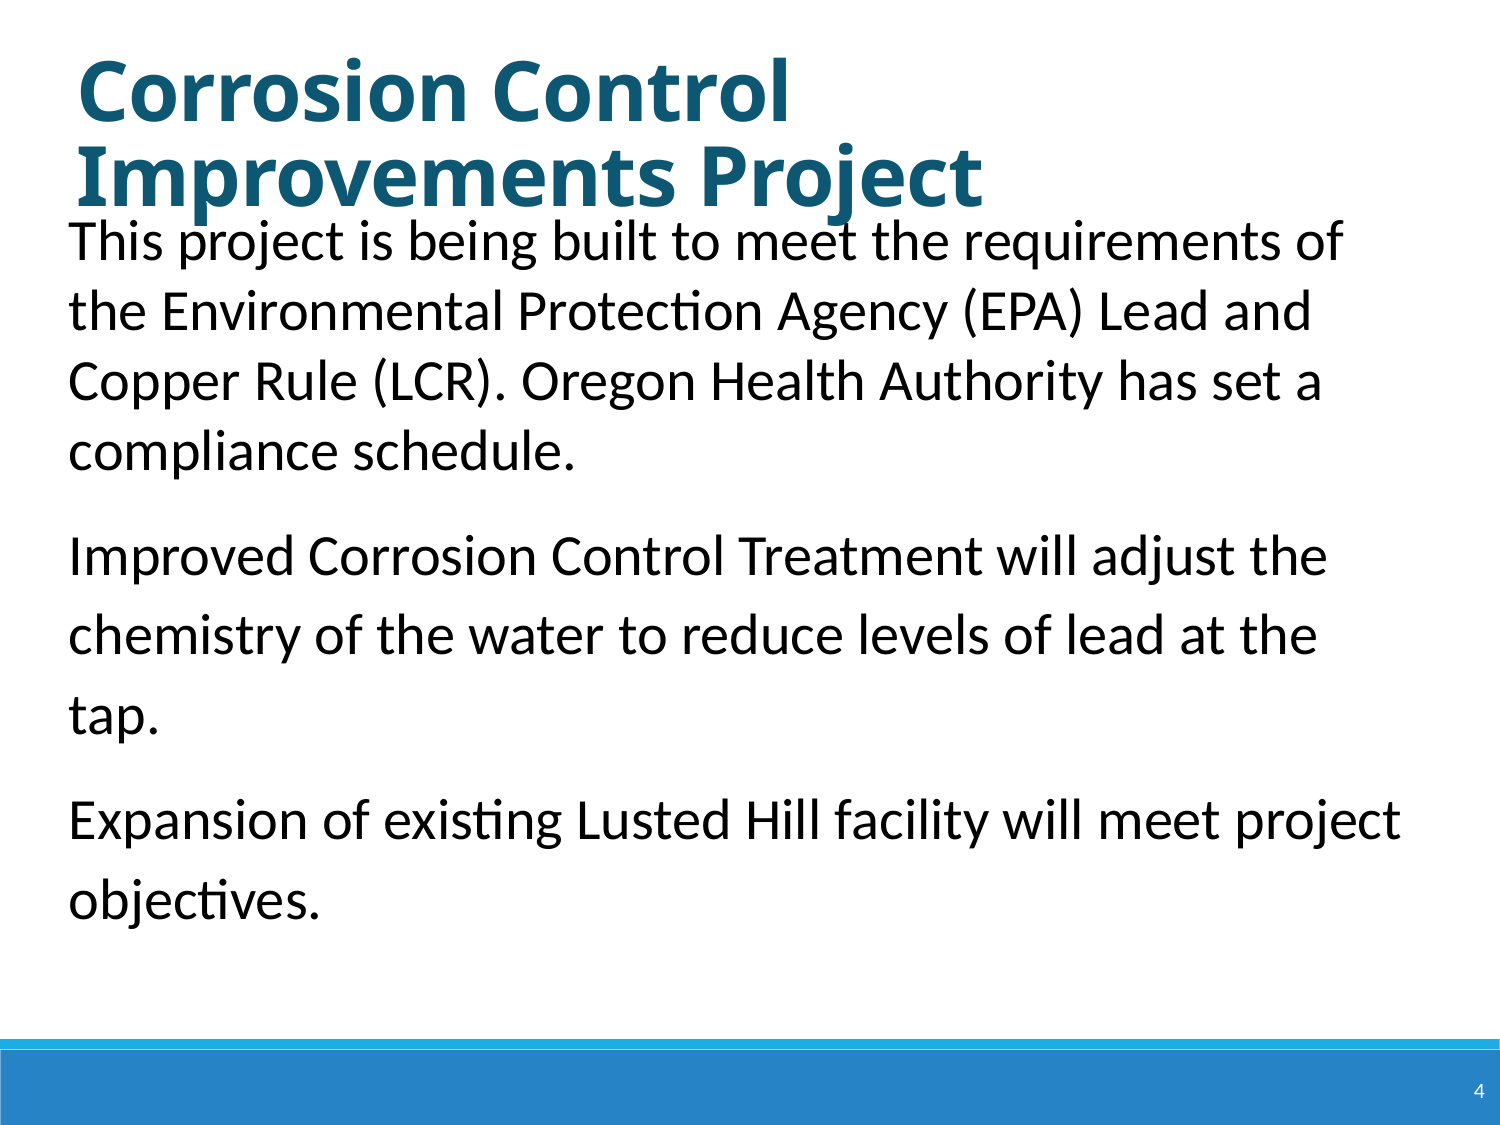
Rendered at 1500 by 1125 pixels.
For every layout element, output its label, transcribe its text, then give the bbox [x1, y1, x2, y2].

slide_number 4 [1338, 1059, 1500, 1120]
text_box Corrosion Control Improvements Project [61, 45, 1411, 147]
text_box This project is being built to meet the requirements of the Environmental Protection Agency (EPA) Lead and Copper Rule (LCR). Oregon Health Authority has set a compliance schedule. Improved Corrosion Control Treatment will adjust the chemistry of the water to reduce levels of lead at the tap. Expansion of existing Lusted Hill facility will meet project objectives. [25, 147, 1439, 1060]
